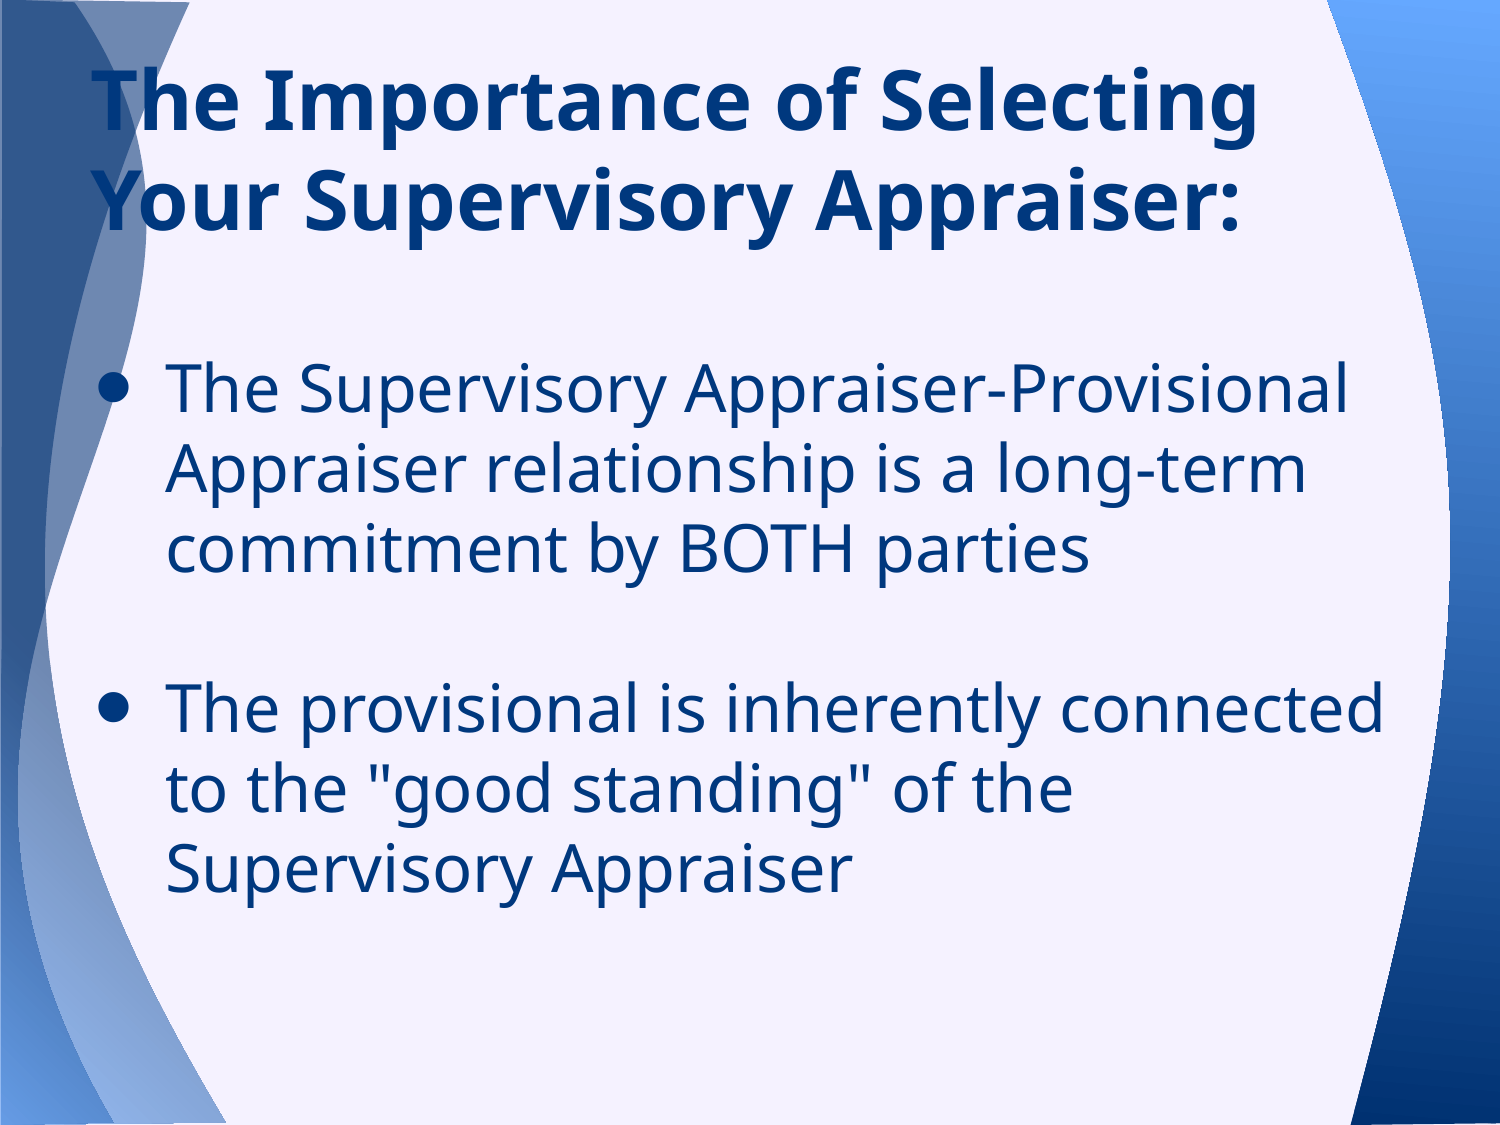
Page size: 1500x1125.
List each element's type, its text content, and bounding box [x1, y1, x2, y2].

title The Importance of Selecting Your Supervisory Appraiser: [75, 45, 1425, 263]
list The Supervisory Appraiser-Provisional Appraiser relationship is a long-term commitment by BOTH parties The provisional is inherently connected to the "good standing" of the Supervisory Appraiser [75, 331, 1425, 1125]
